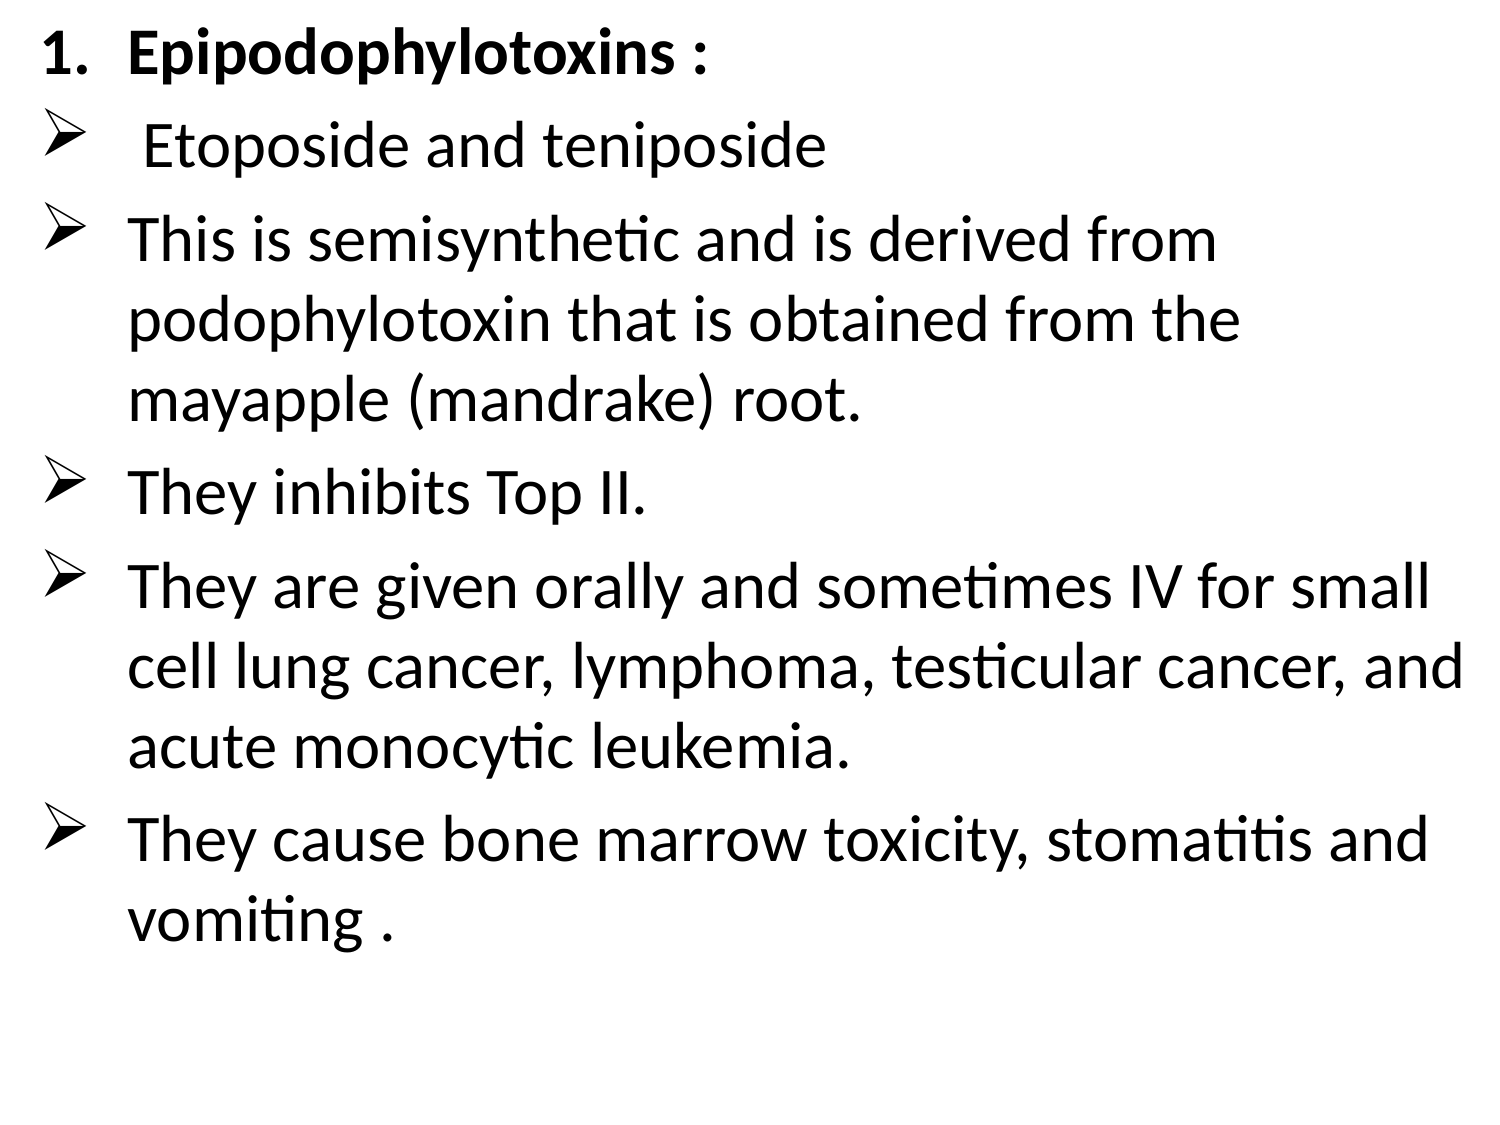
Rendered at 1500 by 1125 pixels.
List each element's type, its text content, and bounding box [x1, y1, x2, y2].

list Epipodophylotoxins : Etoposide and teniposide This is semisynthetic and is derived from podophylotoxin that is obtained from the mayapple (mandrake) root. They inhibits Top II. They are given orally and sometimes IV for small cell lung cancer, lymphoma, testicular cancer, and acute monocytic leukemia. They cause bone marrow toxicity, stomatitis and vomiting . [24, 0, 1500, 1125]
